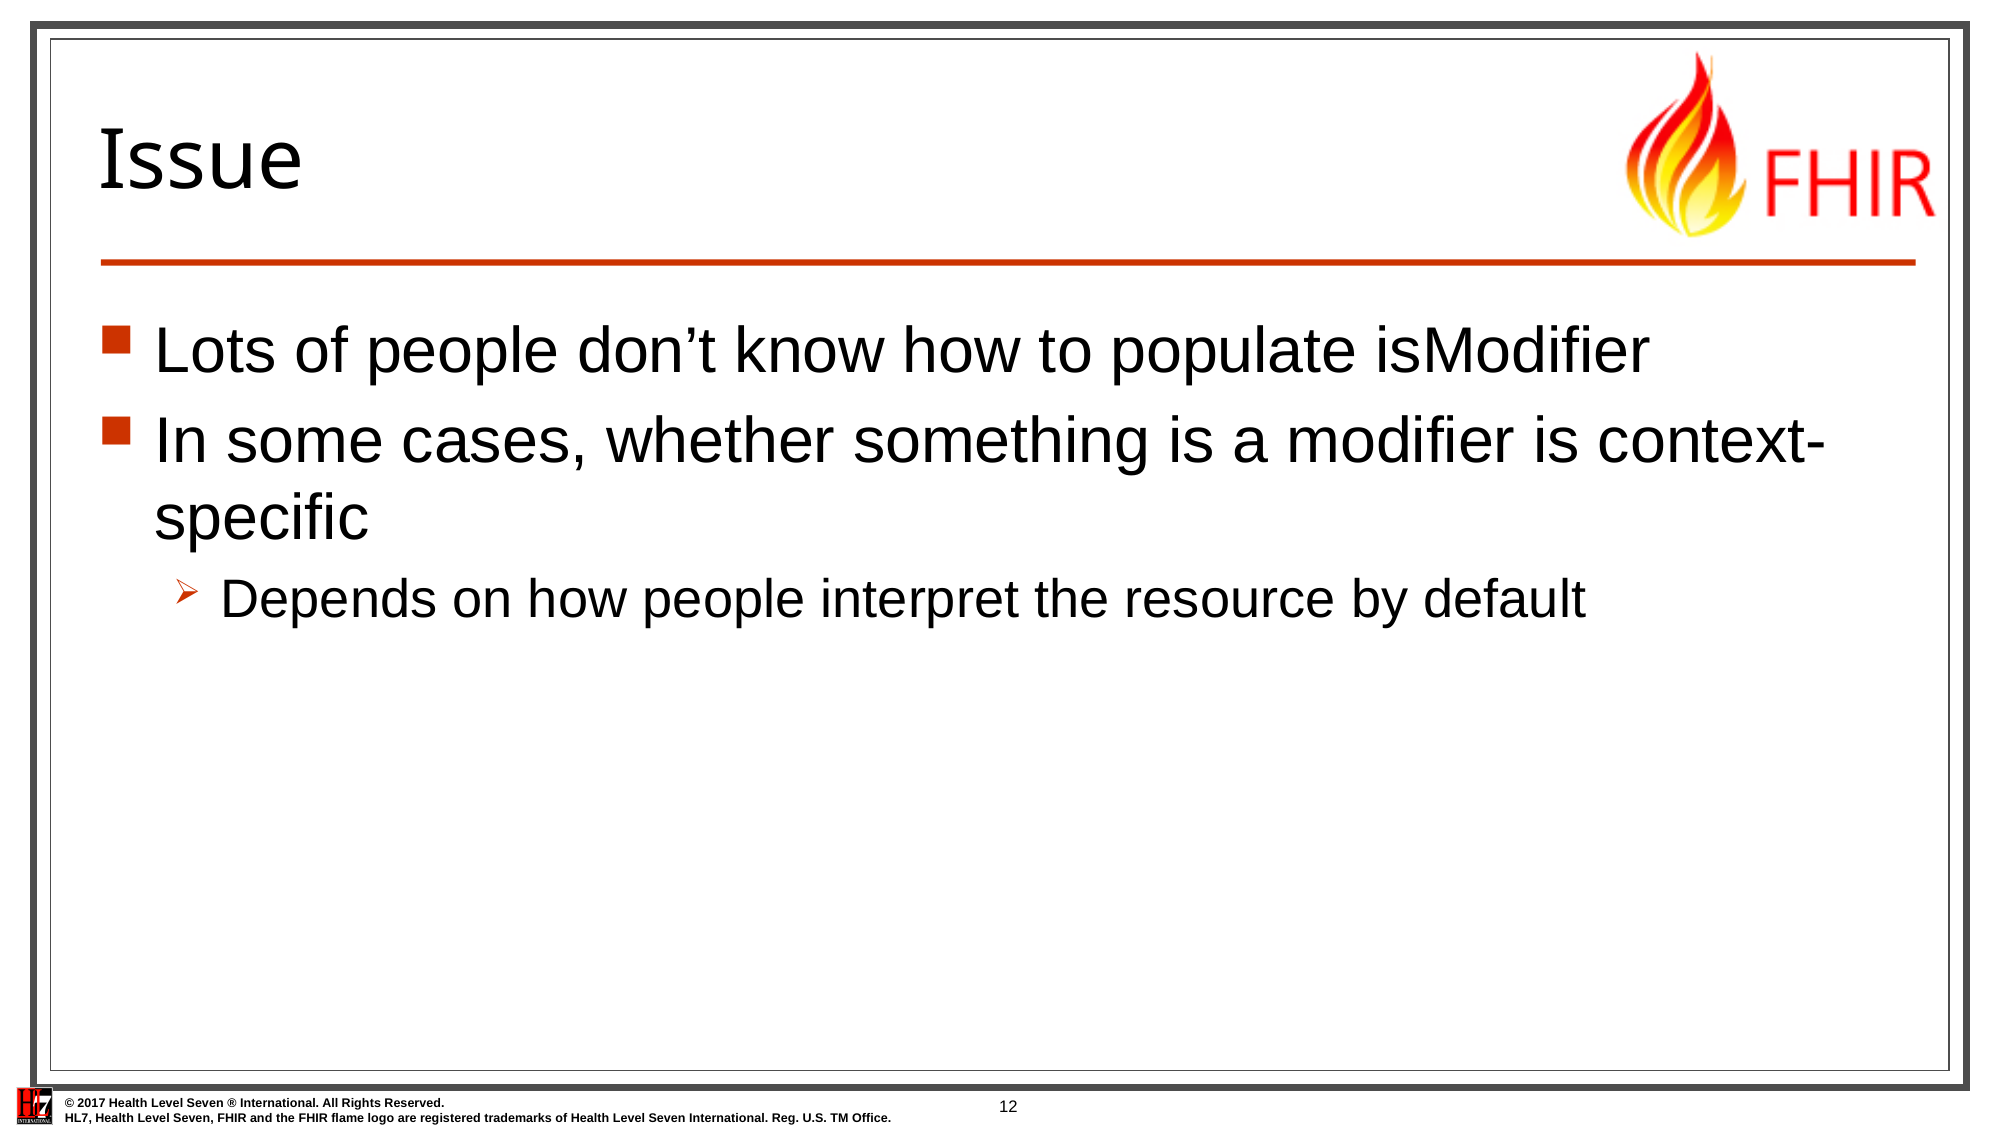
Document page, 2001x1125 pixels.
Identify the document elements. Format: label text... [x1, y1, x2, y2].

title Issue [83, 77, 1614, 213]
picture [1613, 41, 1948, 247]
slide_number 12 [949, 1087, 1067, 1125]
picture [16, 1087, 53, 1125]
list Lots of people don’t know how to populate isModifier In some cases, whether something is a modifier is context-specific Depends on how people interpret the resource by default [83, 299, 1917, 1026]
